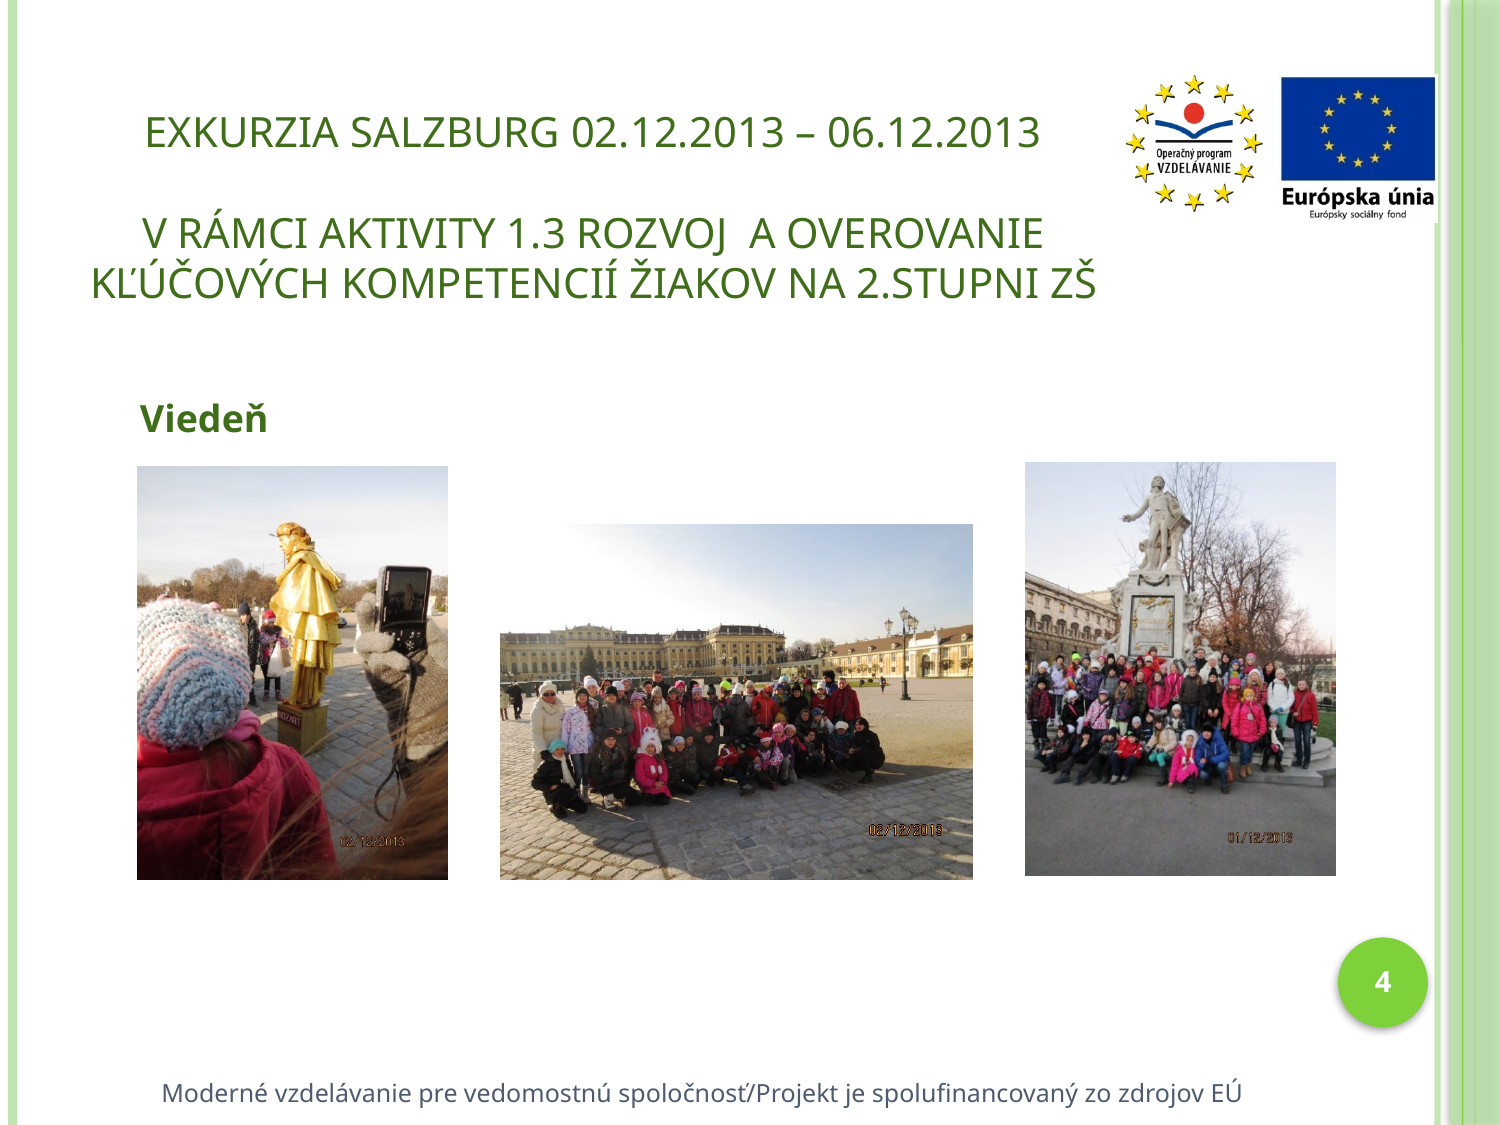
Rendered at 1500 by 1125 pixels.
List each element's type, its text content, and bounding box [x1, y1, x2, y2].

slide_number 4 [1333, 940, 1434, 1027]
picture [1124, 74, 1263, 213]
text_box Viedeň [124, 387, 1038, 448]
picture [1024, 461, 1336, 877]
picture [1277, 74, 1438, 224]
picture [499, 524, 973, 880]
title Exkurzia salzburg 02.12.2013 – 06.12.2013 v rámci aktivity 1.3 Rozvoj a overovanie kľúčových kompetencií žiakov na 2.stupni ZŠ [62, 87, 1125, 325]
picture [136, 465, 448, 880]
footer Moderné vzdelávanie pre vedomostnú spoločnosť/Projekt je spolufinancovaný zo zdrojov EÚ [37, 1060, 1375, 1125]
